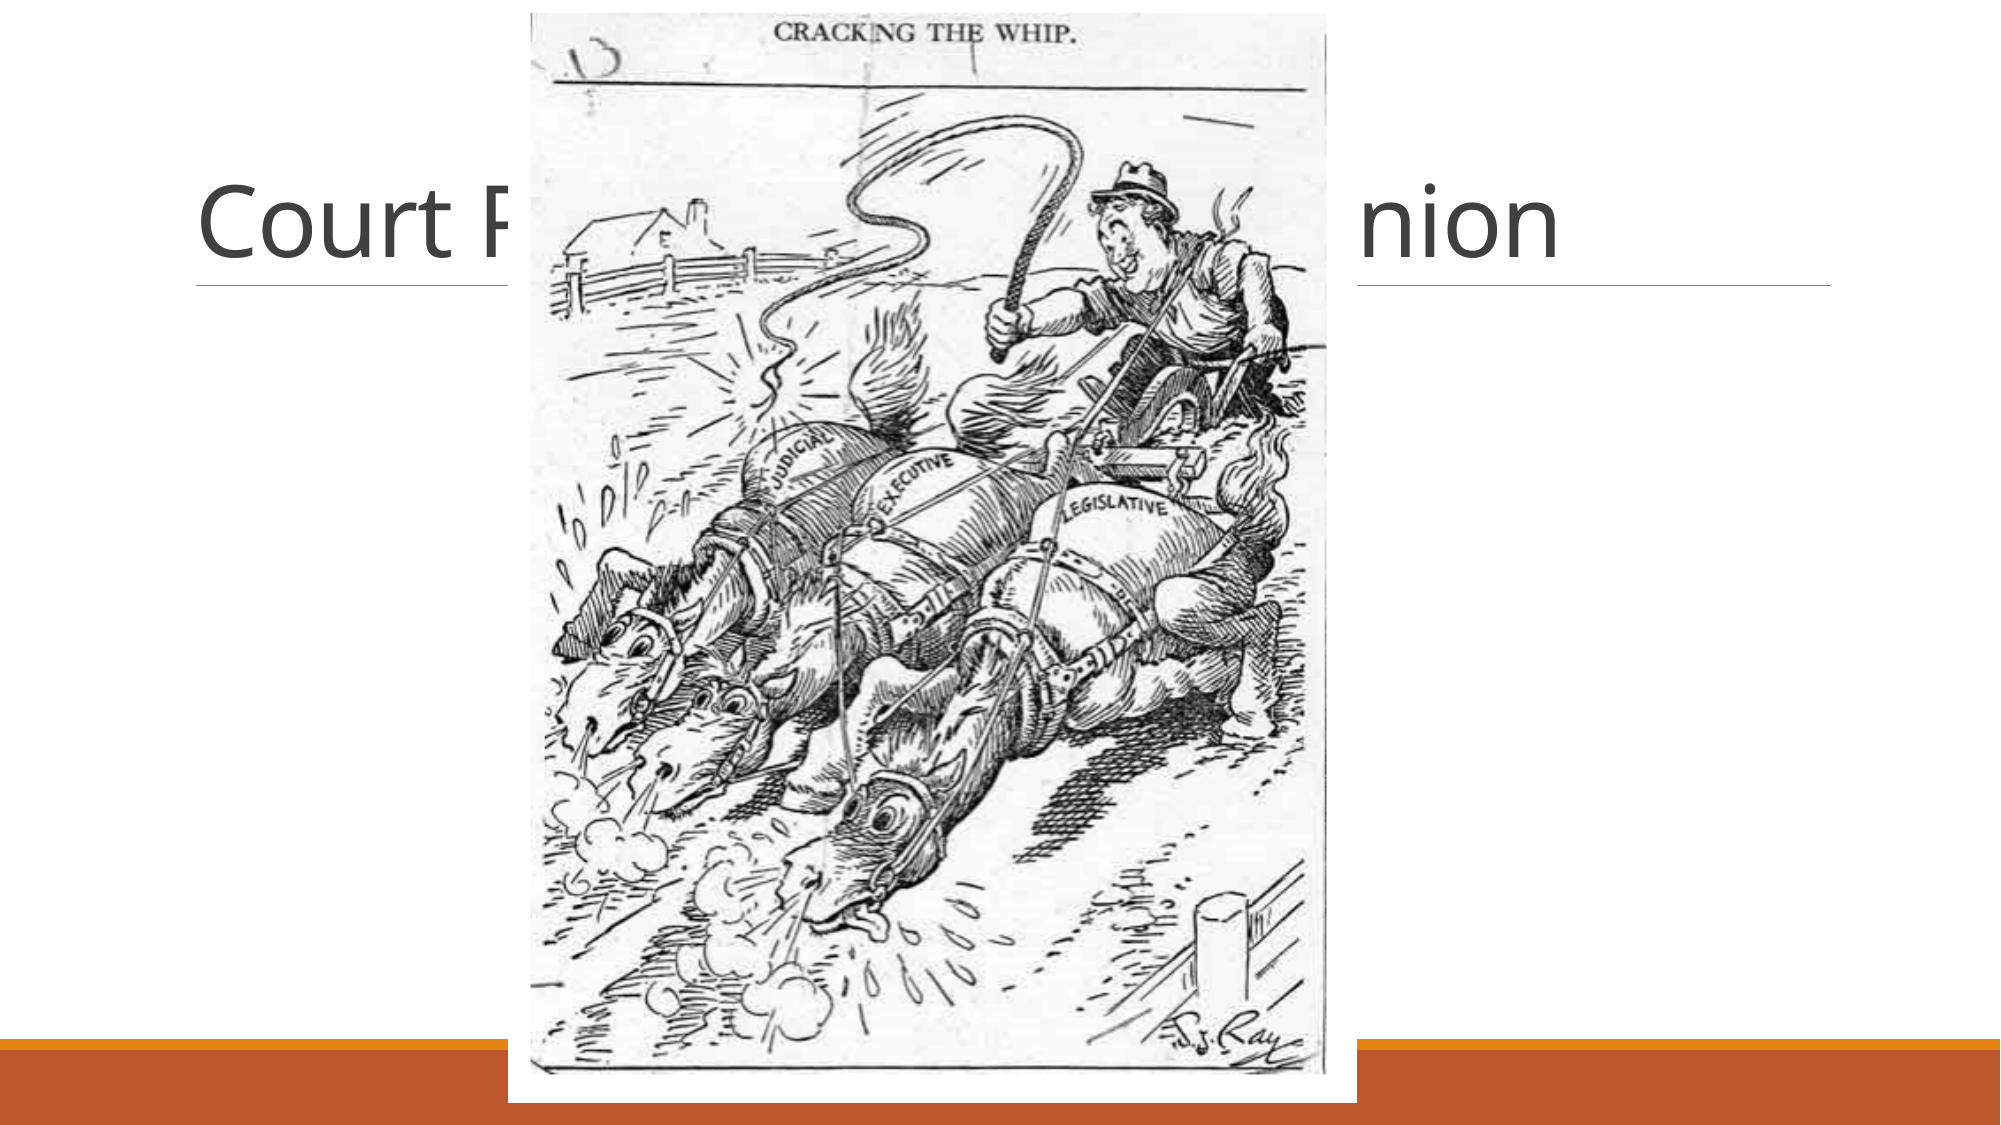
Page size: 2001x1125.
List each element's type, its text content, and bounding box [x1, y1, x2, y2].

title Court Packing- Public Opinion [1364, 47, 1830, 285]
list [507, 0, 1357, 1104]
title Court Packing- Public Opinion [180, 47, 504, 285]
